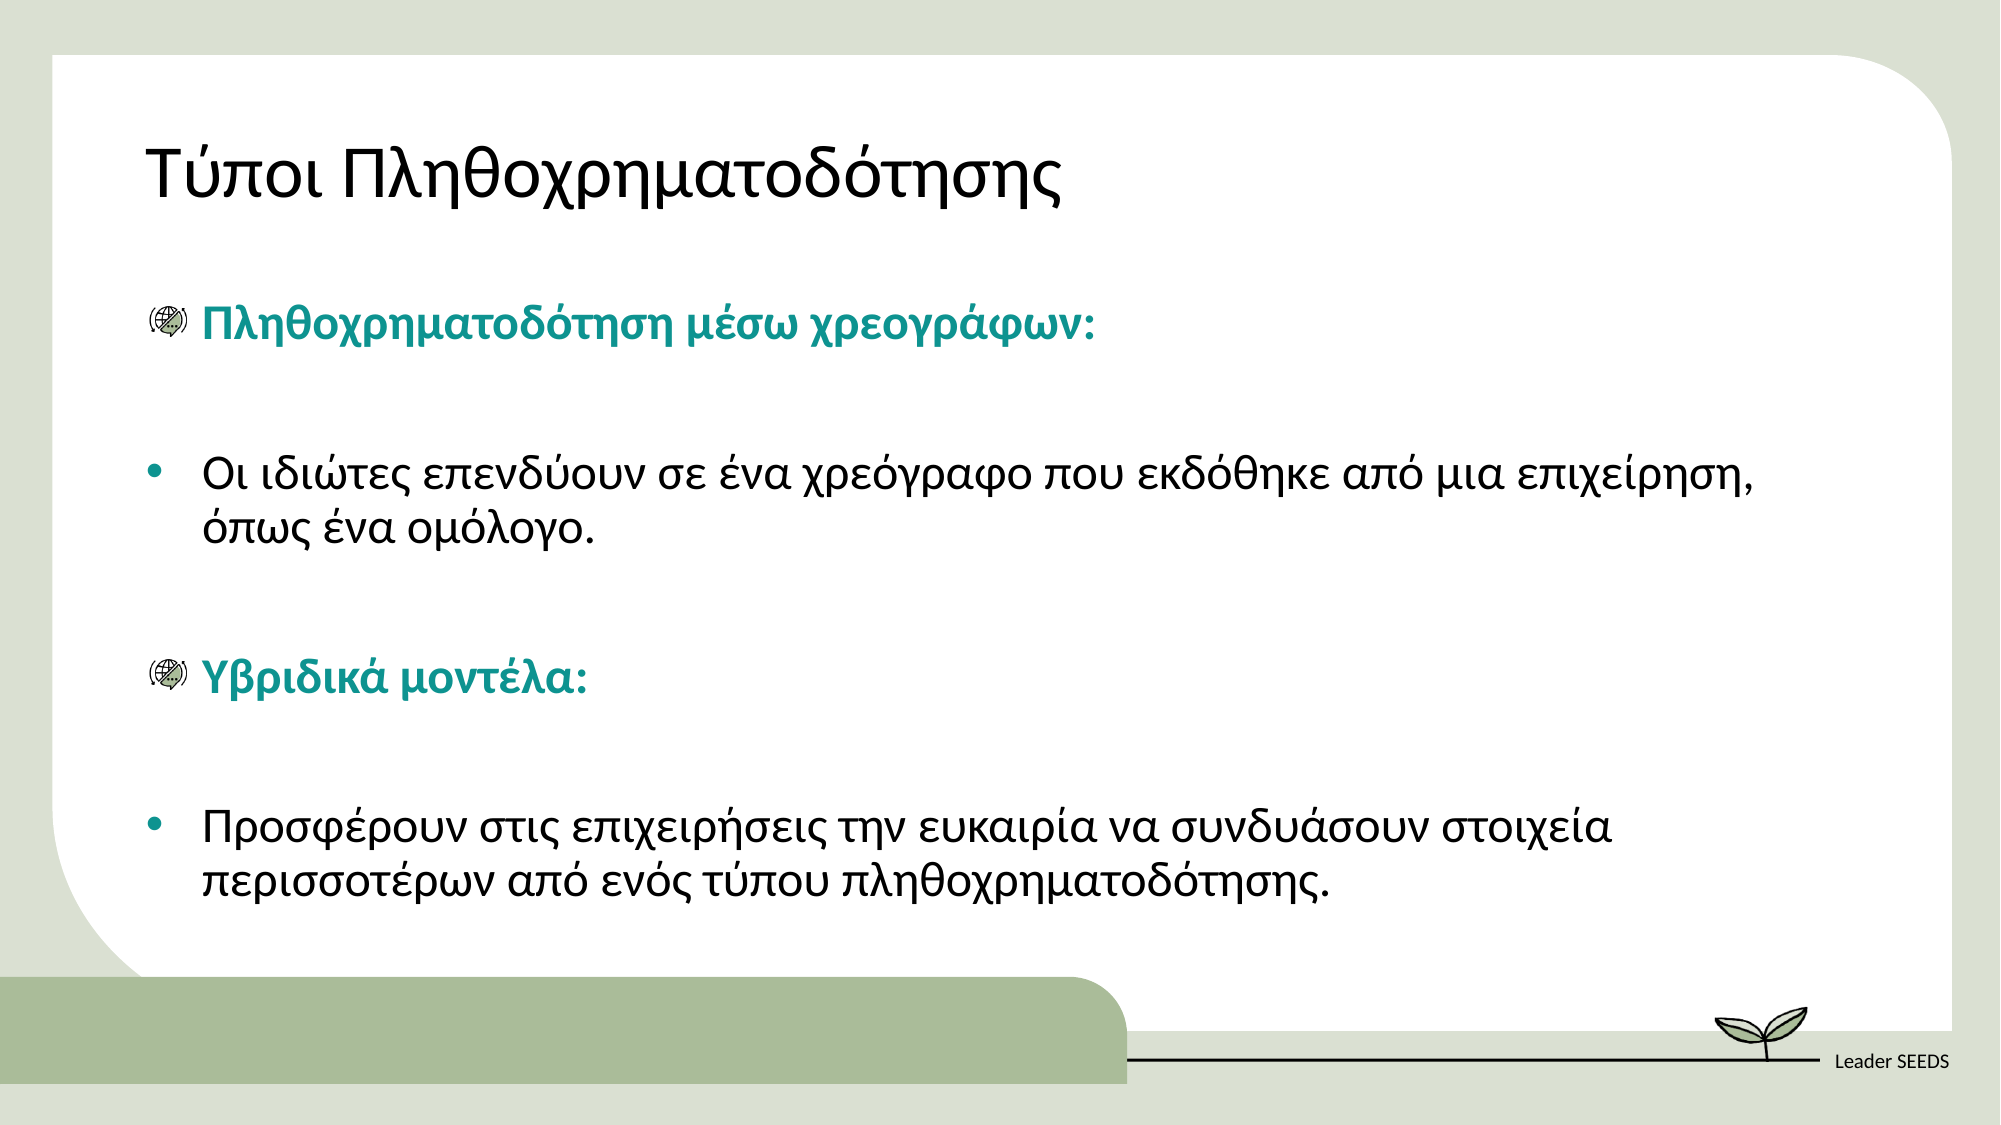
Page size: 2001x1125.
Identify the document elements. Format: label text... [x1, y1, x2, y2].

list Τύποι Πληθοχρηματοδότησης [130, 124, 1869, 257]
picture [145, 303, 191, 339]
list Πληθοχρηματοδότηση μέσω χρεογράφων​​: Οι ιδιώτες επενδύουν σε ένα χρεόγραφο που εκδόθηκε από μια επιχείρηση, όπως ένα ομόλογο. Yβριδικά μοντέλα:​​ Προσφέρουν στις επιχειρήσεις την ευκαιρία να συνδυάσουν στοιχεία περισσοτέρων από ενός τύπου πληθοχρηματοδότησης. [130, 289, 1869, 968]
picture [145, 656, 191, 692]
